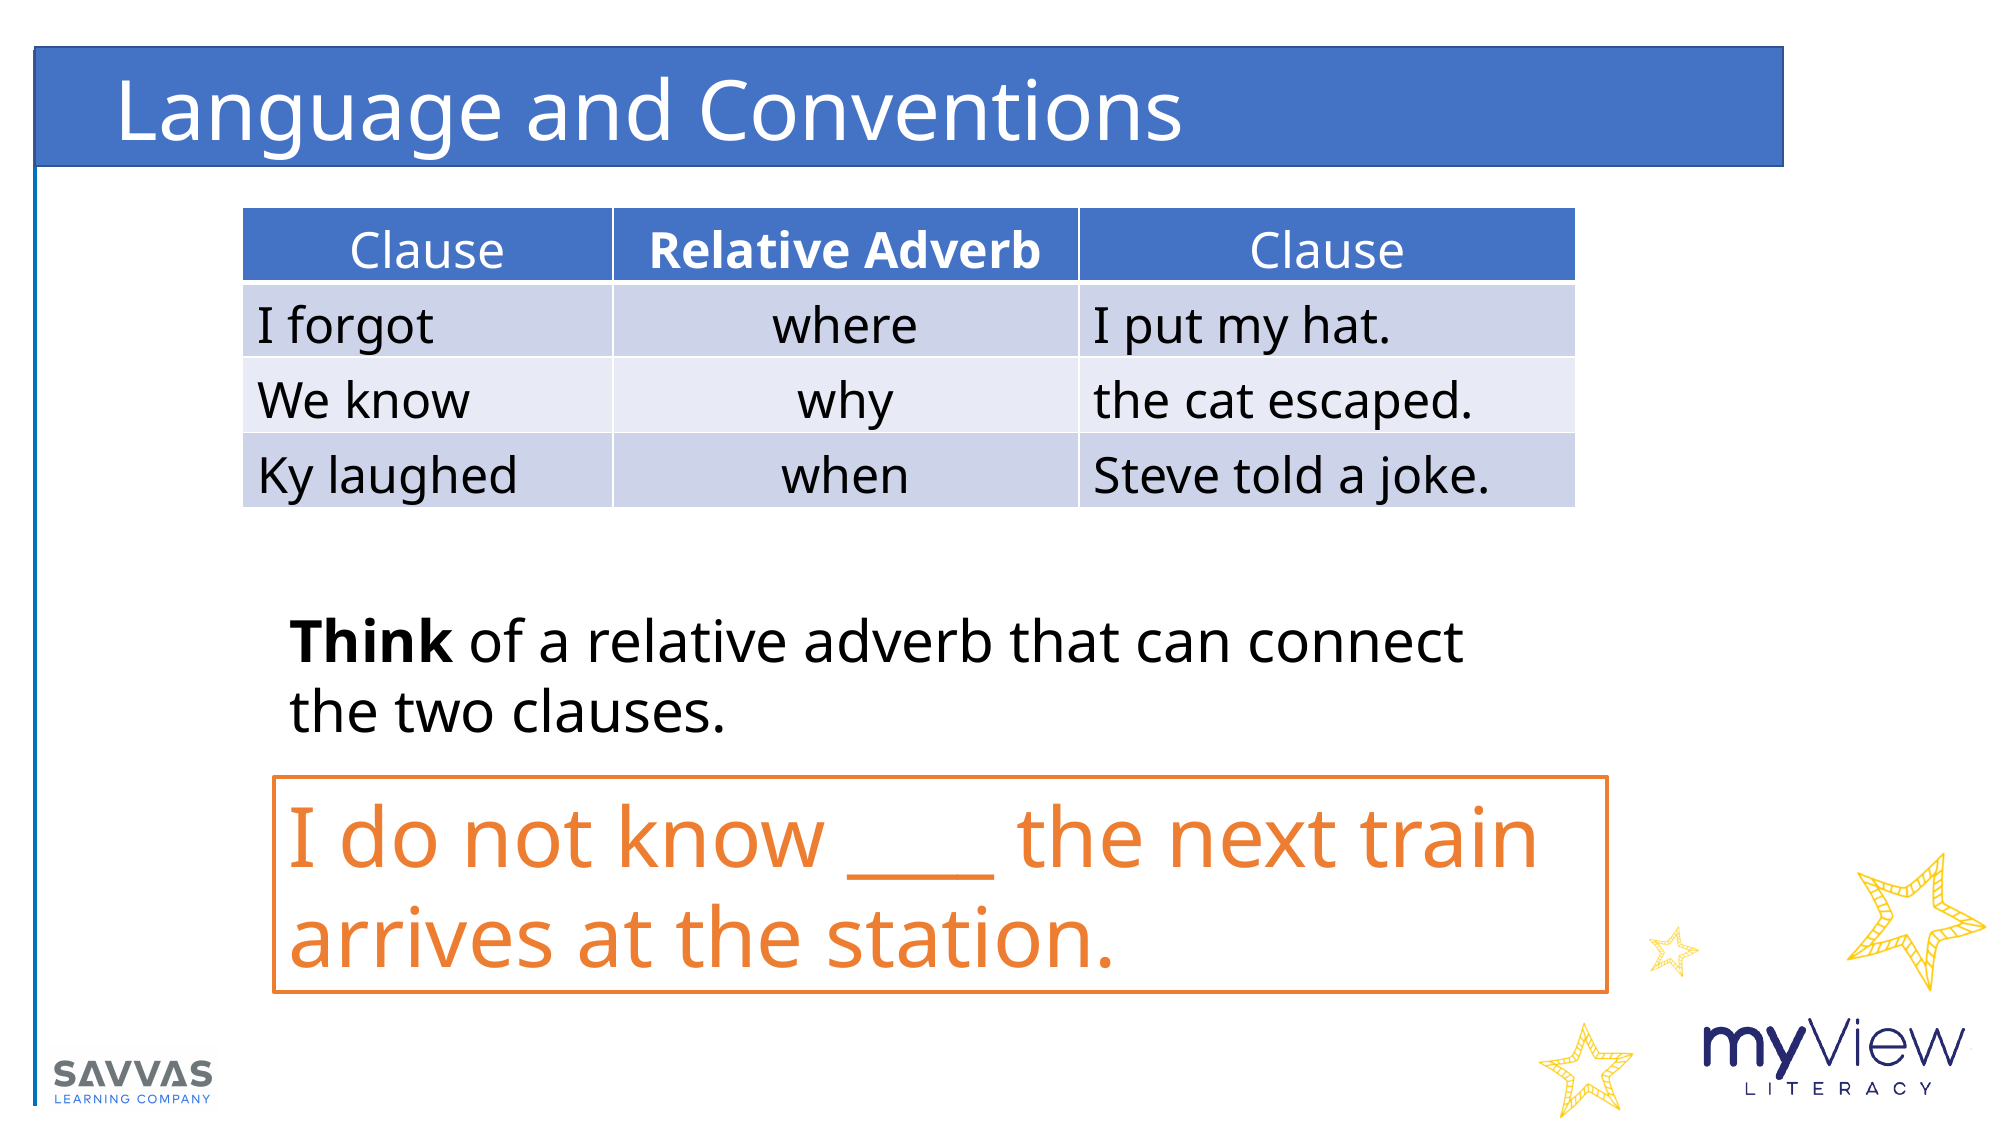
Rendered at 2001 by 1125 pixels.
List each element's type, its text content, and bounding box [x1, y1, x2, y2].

text_box Think of a relative adverb that can connect the two clauses. [274, 596, 1545, 752]
table_header Clause [1080, 208, 1575, 280]
table_cell I forgot [243, 285, 612, 356]
picture [1509, 814, 2000, 1125]
table_cell why [614, 358, 1078, 432]
table_header Clause [243, 208, 612, 280]
table_cell when [614, 433, 1078, 507]
table_cell Steve told a joke. [1080, 433, 1575, 507]
table_cell I put my hat. [1080, 285, 1575, 356]
table_cell Ky laughed [243, 433, 612, 507]
table_cell the cat escaped. [1080, 358, 1575, 432]
table_cell We know [243, 358, 612, 432]
table_cell where [614, 285, 1078, 356]
table_header Relative Adverb [614, 208, 1078, 280]
picture [48, 1043, 220, 1113]
text_box I do not know ____ the next train arrives at the station. [274, 777, 1608, 993]
text_box Language and Conventions [34, 46, 1784, 167]
